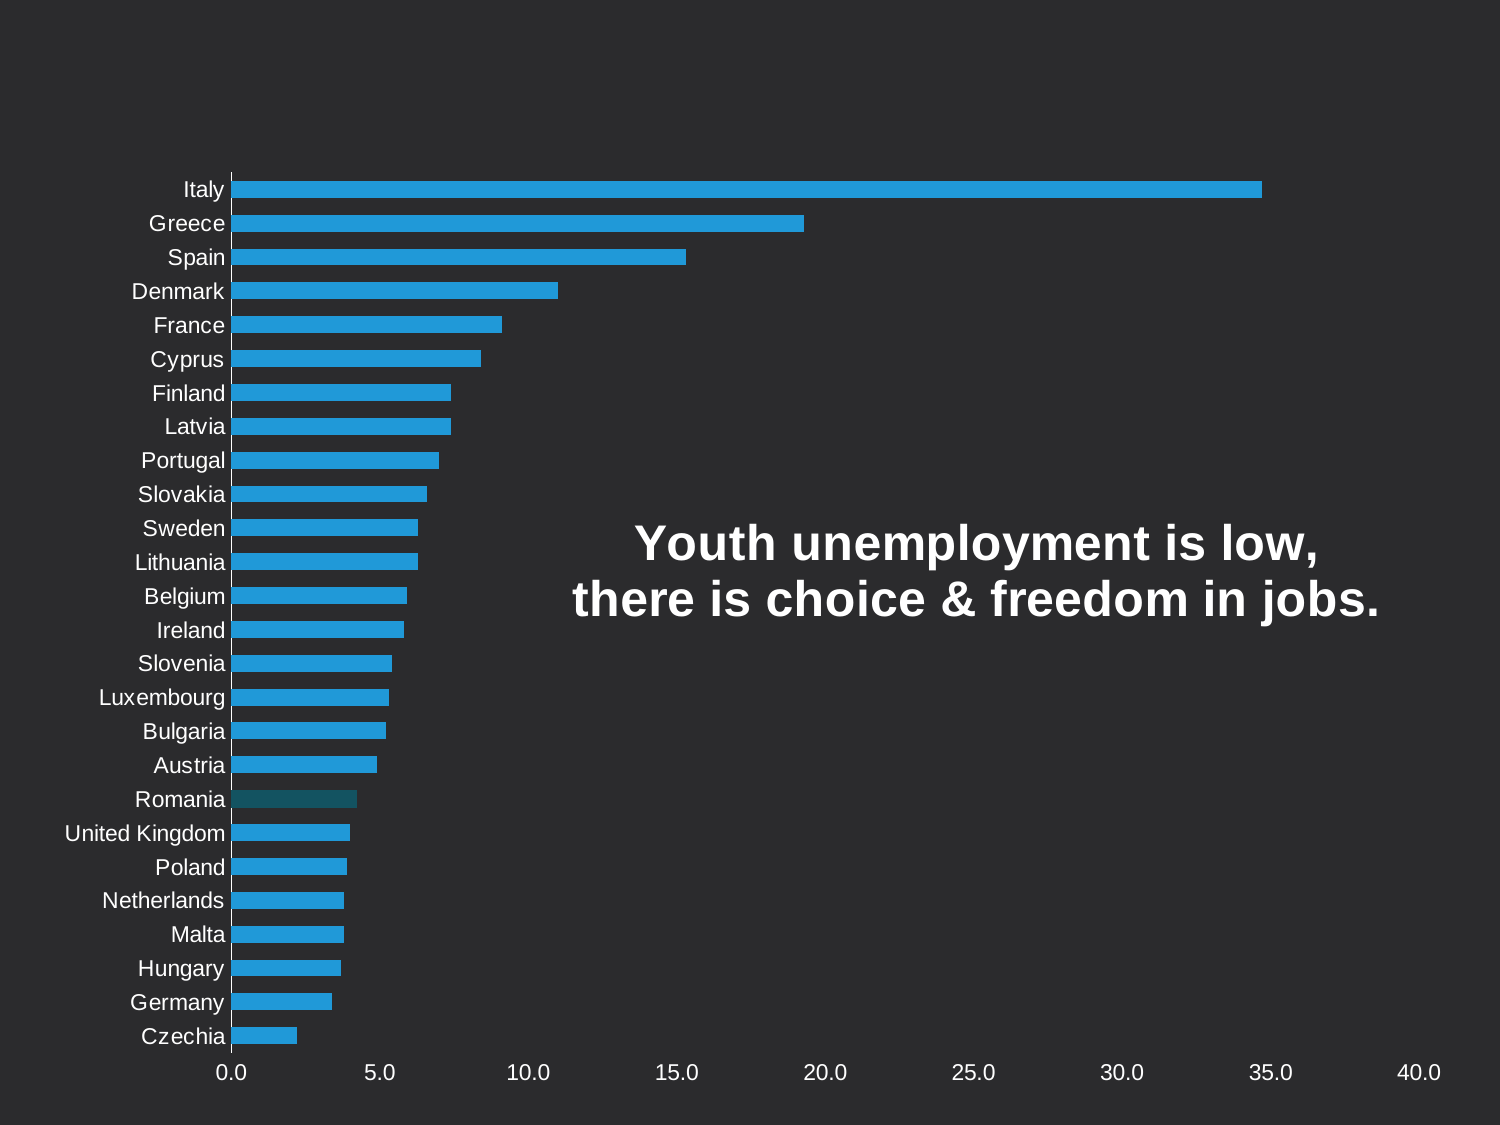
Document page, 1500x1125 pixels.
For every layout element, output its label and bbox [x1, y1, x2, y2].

chart [41, 54, 1471, 1107]
